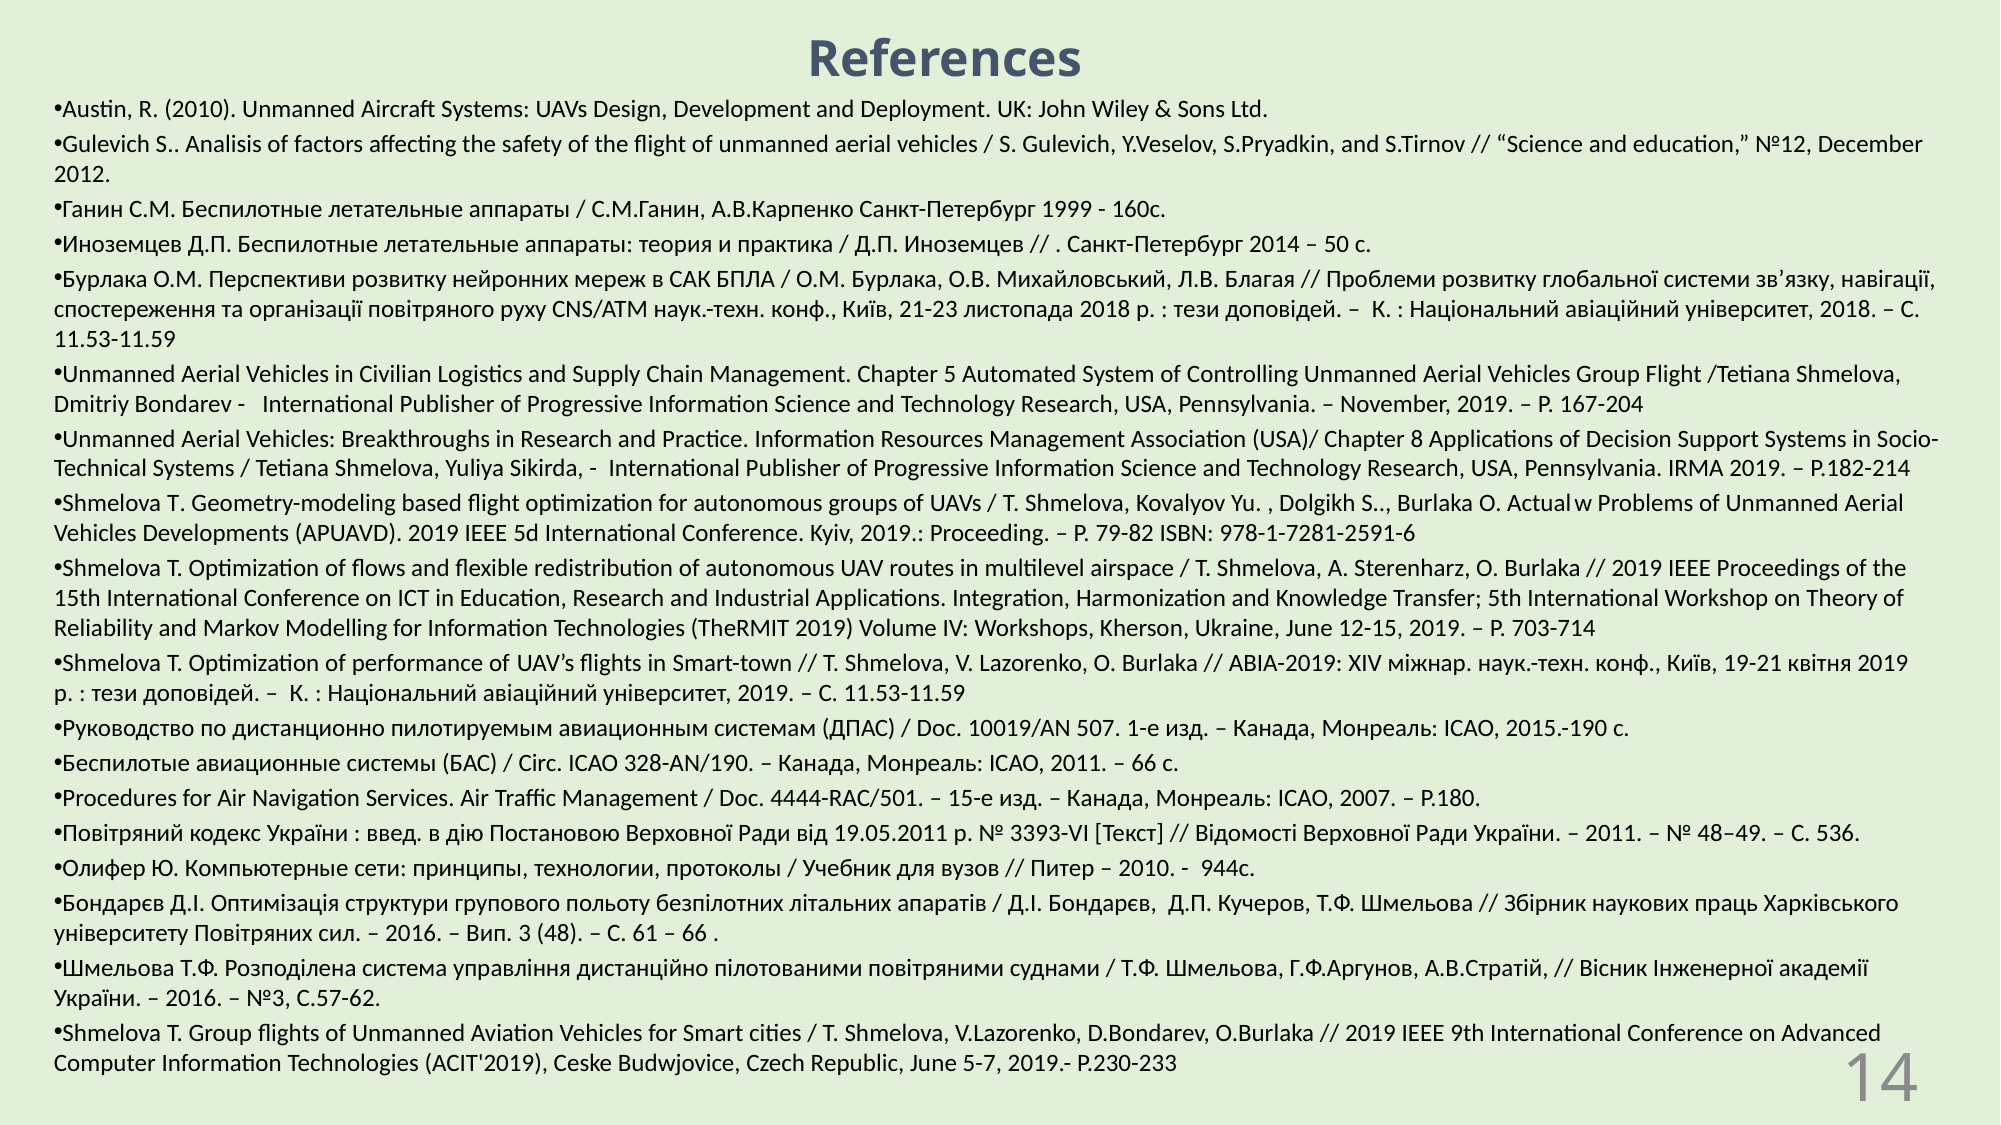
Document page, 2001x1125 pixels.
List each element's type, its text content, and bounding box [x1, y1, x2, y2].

slide_number 14 [1484, 1065, 1935, 1125]
text_box Austin, R. (2010). Unmanned Aircraft Systems: UAVs Design, Development and Deployment. UK: John Wiley & Sons Ltd. Gulevich S.. Analisis of factors affecting the safety of the flight of unmanned aerial vehicles / S. Gulevich, Y.Veselov, S.Pryadkin, and S.Tirnov // “Science and education,” №12, December 2012. Ганин С.М. Беспилотные летательные аппараты / С.М.Ганин, А.В.Карпенко Санкт-Петербург 1999 - 160с. Иноземцев Д.П. Беспилотные летательные аппараты: теория и практика / Д.П. Иноземцев // . Санкт-Петербург 2014 – 50 с. Бурлака О.М. Перспективи розвитку нейронних мереж в САК БПЛА / О.М. Бурлака, О.В. Михайловський, Л.В. Благая // Проблеми розвитку глобальної системи зв’язку, навігації, спостереження та організації повітряного руху CNS/ATM наук.-техн. конф., Київ, 21-23 листопада 2018 р. : тези доповідей. – К. : Національний авіаційний університет, 2018. – С. 11.53-11.59 Unmanned Aerial Vehicles in Civilian Logistics and Supply Chain Management. Chapter 5 Automated System of Controlling Unmanned Aerial Vehicles Group Flight /Tetiana Shmelova, Dmitriy Bondarev - International Publisher of Progressive Information Science and Technology Research, USA, Pennsylvania. – November, 2019. – P. 167-204 Unmanned Aerial Vehicles: Breakthroughs in Research and Practice. Information Resources Management Association (USA)/ Chapter 8 Applications of Decision Support Systems in Socio-Technical Systems / Tetiana Shmelova, Yuliya Sikirda, - International Publisher of Progressive Information Science and Technology Research, USA, Pennsylvania. IRMA 2019. – P.182-214 Shmelova T. Geometry-modeling based flight optimization for autonomous groups of UAVs / Т. Shmelova, Kovalyov Yu. , Dolgikh S.., Burlaka O. Actualw Problems of Unmanned Aerial Vehicles Developments (APUAVD). 2019 IEEE 5d International Conference. Kyiv, 2019.: Proceeding. – P. 79-82 ISBN: 978-1-7281-2591-6 Shmelova T. Optimization of flows and flexible redistribution of autonomous UAV routes in multilevel airspace / T. Shmelova, A. Sterenharz, O. Burlaka // 2019 IEEE Proceedings of the 15th International Conference on ICT in Education, Research and Industrial Applications. Integration, Harmonization and Knowledge Transfer; 5th International Workshop on Theory of Reliability and Markov Modelling for Information Technologies (TheRMIT 2019) Volume IV: Workshops, Kherson, Ukraine, June 12-15, 2019. – P. 703-714 Shmelova T. Optimization of performance of UAV’s flights in Smart-town // T. Shmelova, V. Lazorenko, O. Burlaka // АВІА-2019: ХІV міжнар. наук.-техн. конф., Київ, 19-21 квітня 2019 р. : тези доповідей. – К. : Національний авіаційний університет, 2019. – С. 11.53-11.59 Руководство по дистанционно пилотируемым авиационным системам (ДПАС) / Doc. 10019/AN 507. 1-е изд. – Канада, Монреаль: ICAO, 2015.-190 с. Беспилотые авиационные системы (БАС) / Circ. ІСАО 328-AN/190. – Канада, Монреаль: ІСАО, 2011. – 66 с. Procedures for Air Navigation Services. Air Traffic Management / Doc. 4444-RAC/501. – 15-е изд. – Канада, Монреаль: ICAO, 2007. – P.180. Повітряний кодекс України : введ. в дію Постановою Верховної Ради від 19.05.2011 р. № 3393-VІ [Текст] // Відомості Верховної Ради України. – 2011. – № 48–49. – С. 536. Олифер Ю. Компьютерные сети: принципы, технологии, протоколы / Учебник для вузов // Питер – 2010. - 944с. Бондарєв Д.І. Оптимізація структури групового польоту безпілотних літальних апаратів / Д.І. Бондарєв, Д.П. Кучеров, Т.Ф. Шмельова // Збірник наукових праць Харківського університету Повітряних сил. – 2016. – Вип. 3 (48). – С. 61 – 66 . Шмельова Т.Ф. Розподілена система управління дистанційно пілотованими повітряними суднами / Т.Ф. Шмельова, Г.Ф.Аргунов, А.В.Стратій, // Вісник Інженерної академії України. – 2016. – №3, C.57-62. Shmelova T. Group flights of Unmanned Aviation Vehicles for Smart cities / T. Shmelova, V.Lazorenko, D.Bondarev, O.Burlaka // 2019 IEEE 9th International Conference on Advanced Computer Information Technologies (ACIT'2019), Ceske Budwjovice, Czech Republic, June 5-7, 2019.- P.230-233 [39, 85, 1961, 1125]
text_box References [792, 18, 1098, 94]
